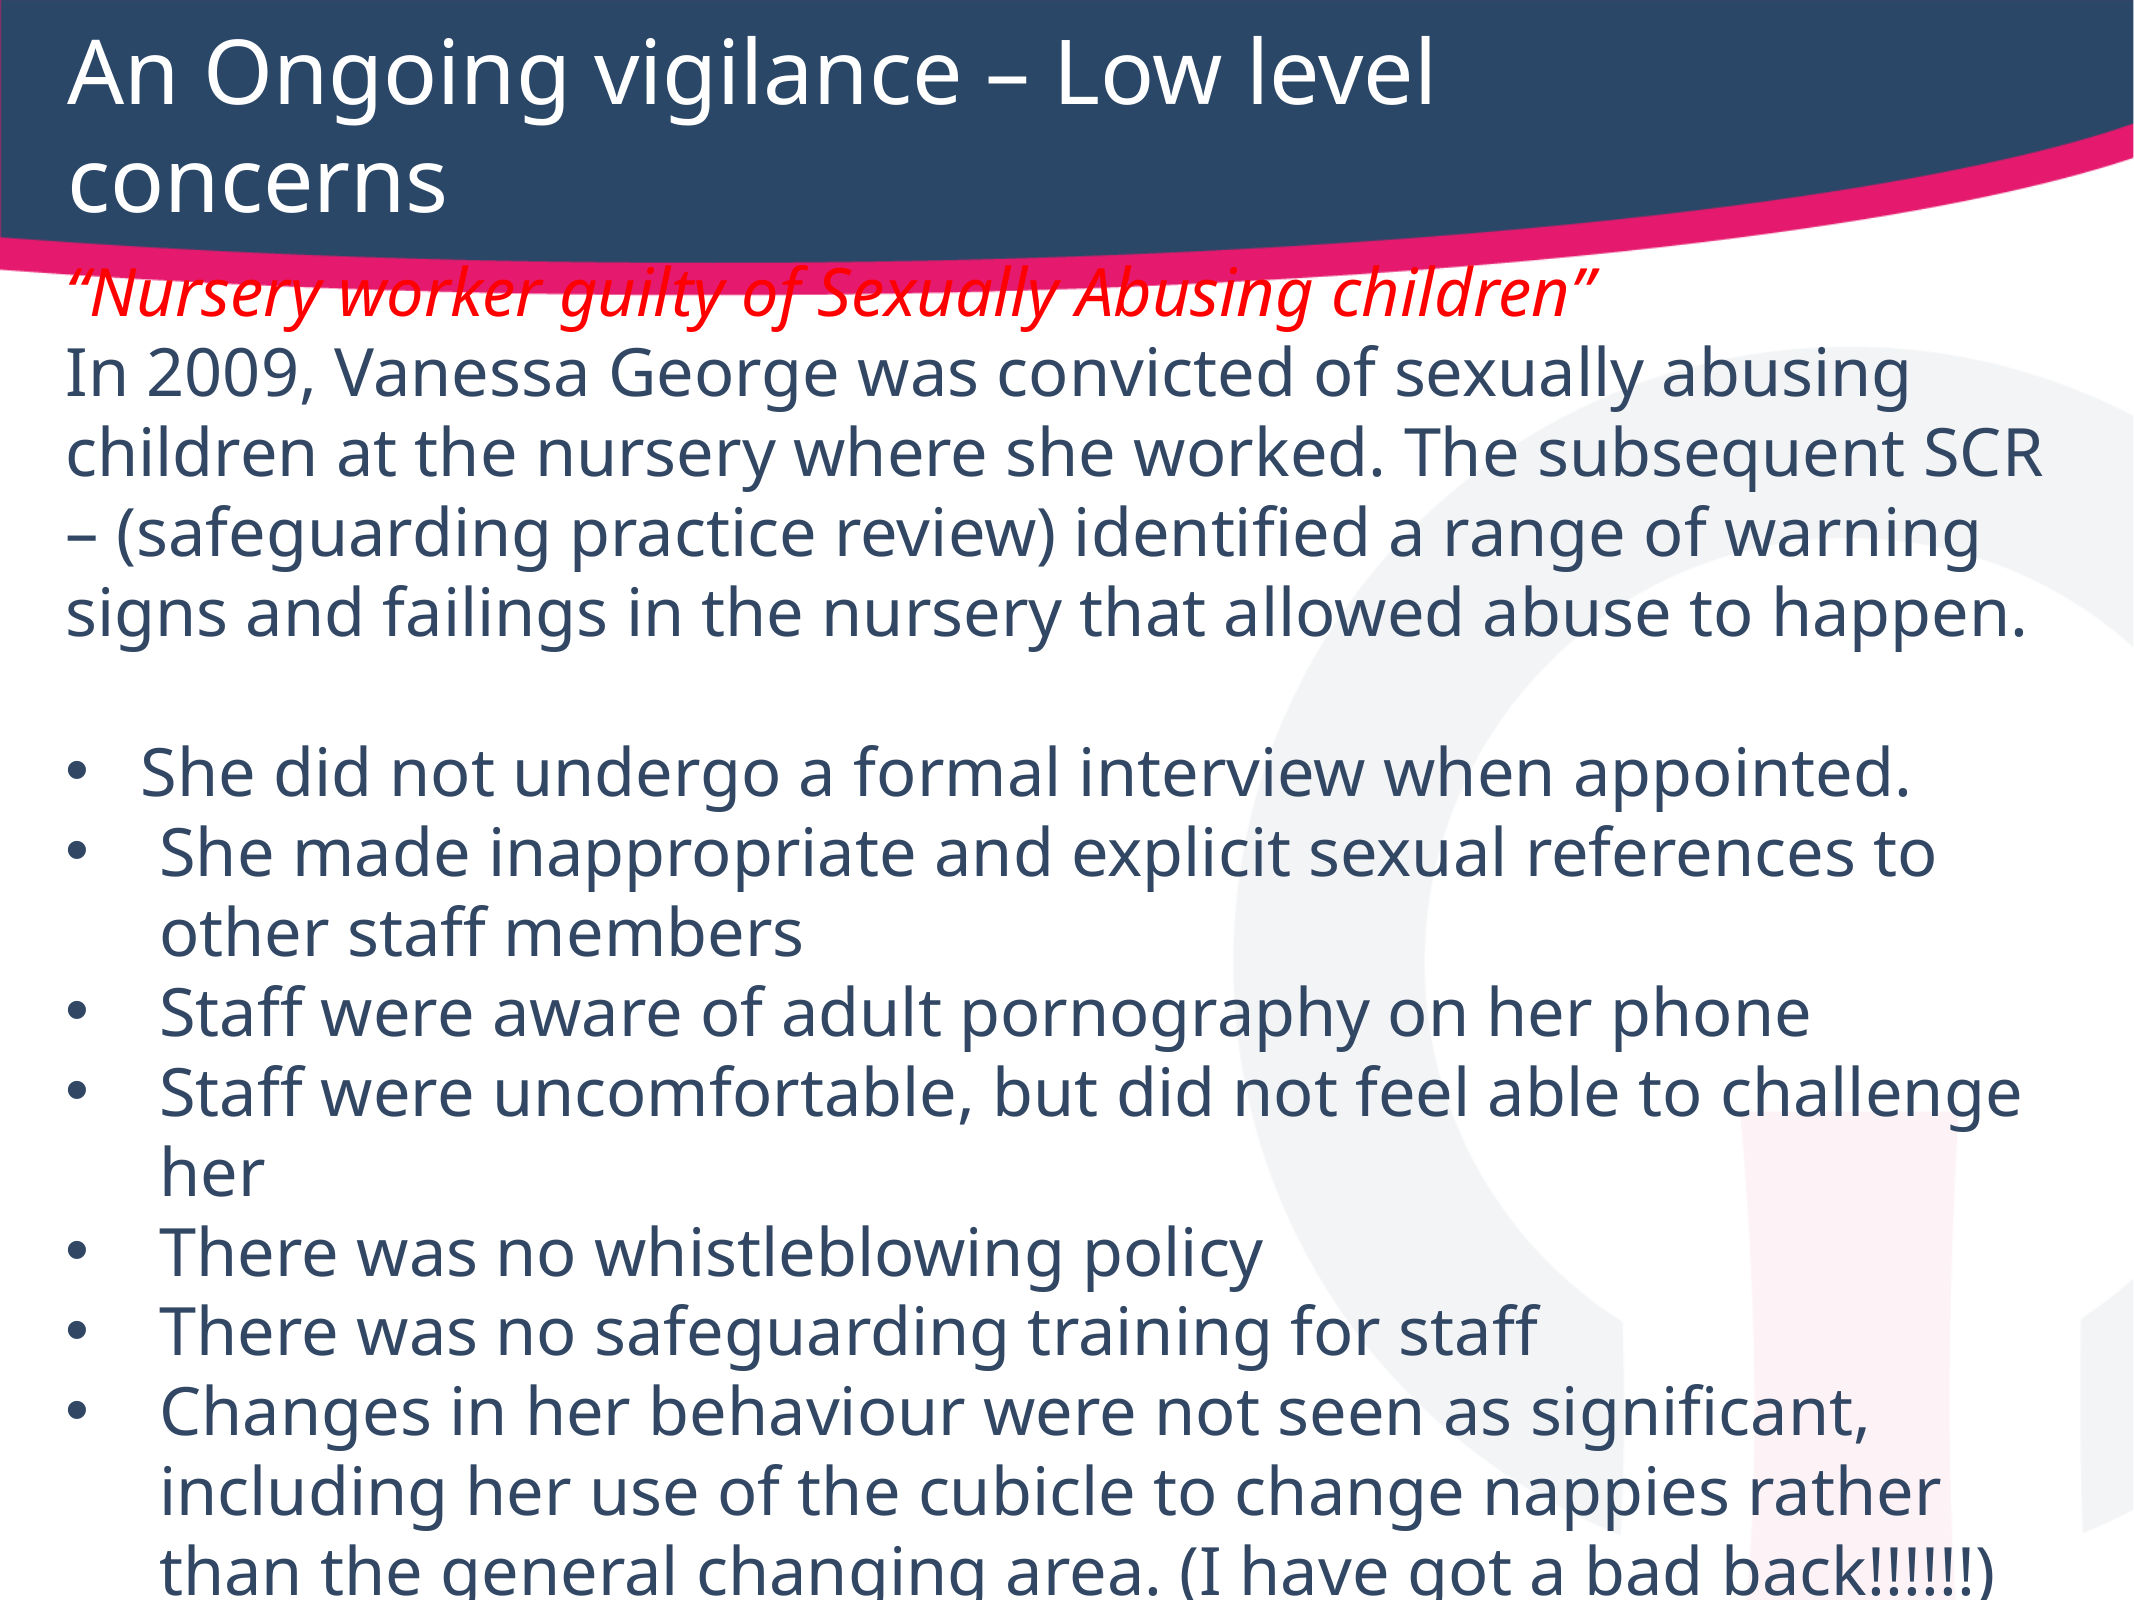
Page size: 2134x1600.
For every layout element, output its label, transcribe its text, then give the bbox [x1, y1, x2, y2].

text_box “Nursery worker guilty of Sexually Abusing children” In 2009, Vanessa George was convicted of sexually abusing children at the nursery where she worked. The subsequent SCR – (safeguarding practice review) identified a range of warning signs and failings in the nursery that allowed abuse to happen. She did not undergo a formal interview when appointed. She made inappropriate and explicit sexual references to other staff members Staff were aware of adult pornography on her phone Staff were uncomfortable, but did not feel able to challenge her There was no whistleblowing policy There was no safeguarding training for staff Changes in her behaviour were not seen as significant, including her use of the cubicle to change nappies rather than the general changing area. (I have got a bad back!!!!!!) [57, 241, 2074, 1600]
text_box An Ongoing vigilance – Low level concerns [59, 6, 1636, 239]
picture [0, 0, 2134, 1600]
